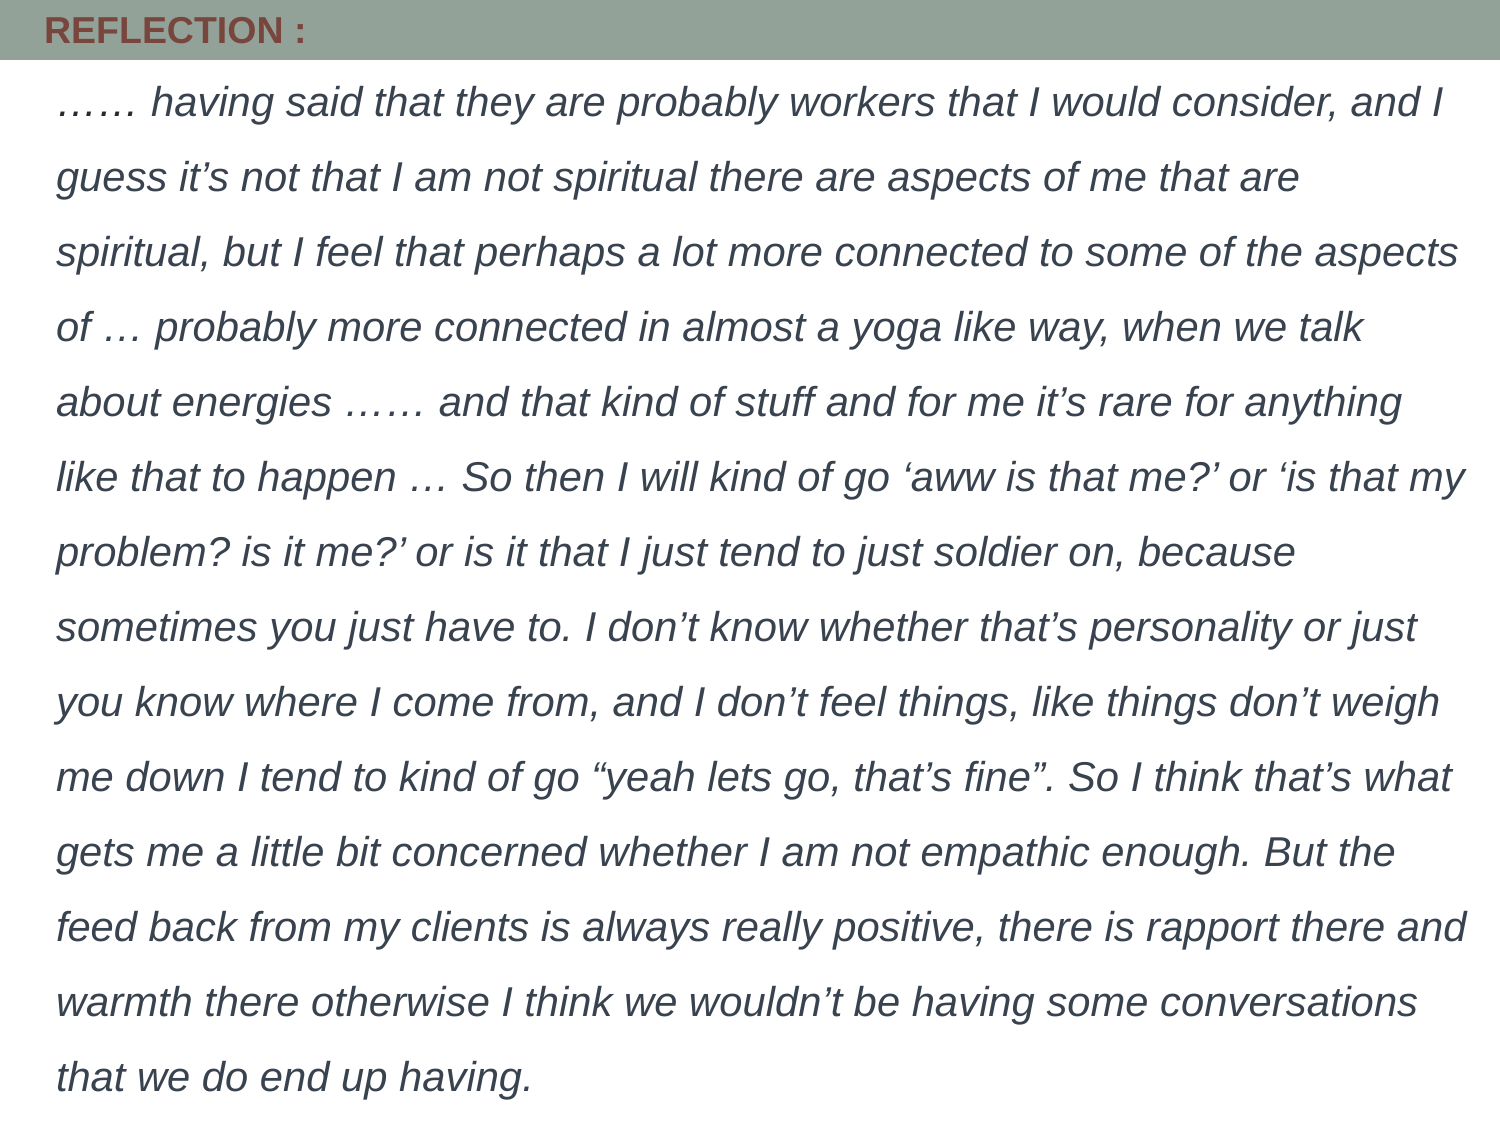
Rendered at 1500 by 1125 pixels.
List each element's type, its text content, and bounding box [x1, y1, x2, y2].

text_box …… having said that they are probably workers that I would consider, and I guess it’s not that I am not spiritual there are aspects of me that are spiritual, but I feel that perhaps a lot more connected to some of the aspects of … probably more connected in almost a yoga like way, when we talk about energies …… and that kind of stuff and for me it’s rare for anything like that to happen … So then I will kind of go ‘aww is that me?’ or ‘is that my problem? is it me?’ or is it that I just tend to just soldier on, because sometimes you just have to. I don’t know whether that’s personality or just you know where I come from, and I don’t feel things, like things don’t weigh me down I tend to kind of go “yeah lets go, that’s fine”. So I think that’s what gets me a little bit concerned whether I am not empathic enough. But the feed back from my clients is always really positive, there is rapport there and warmth there otherwise I think we wouldn’t be having some conversations that we do end up having. [41, 42, 1483, 1108]
text_box REFLECTION : [29, 0, 668, 59]
